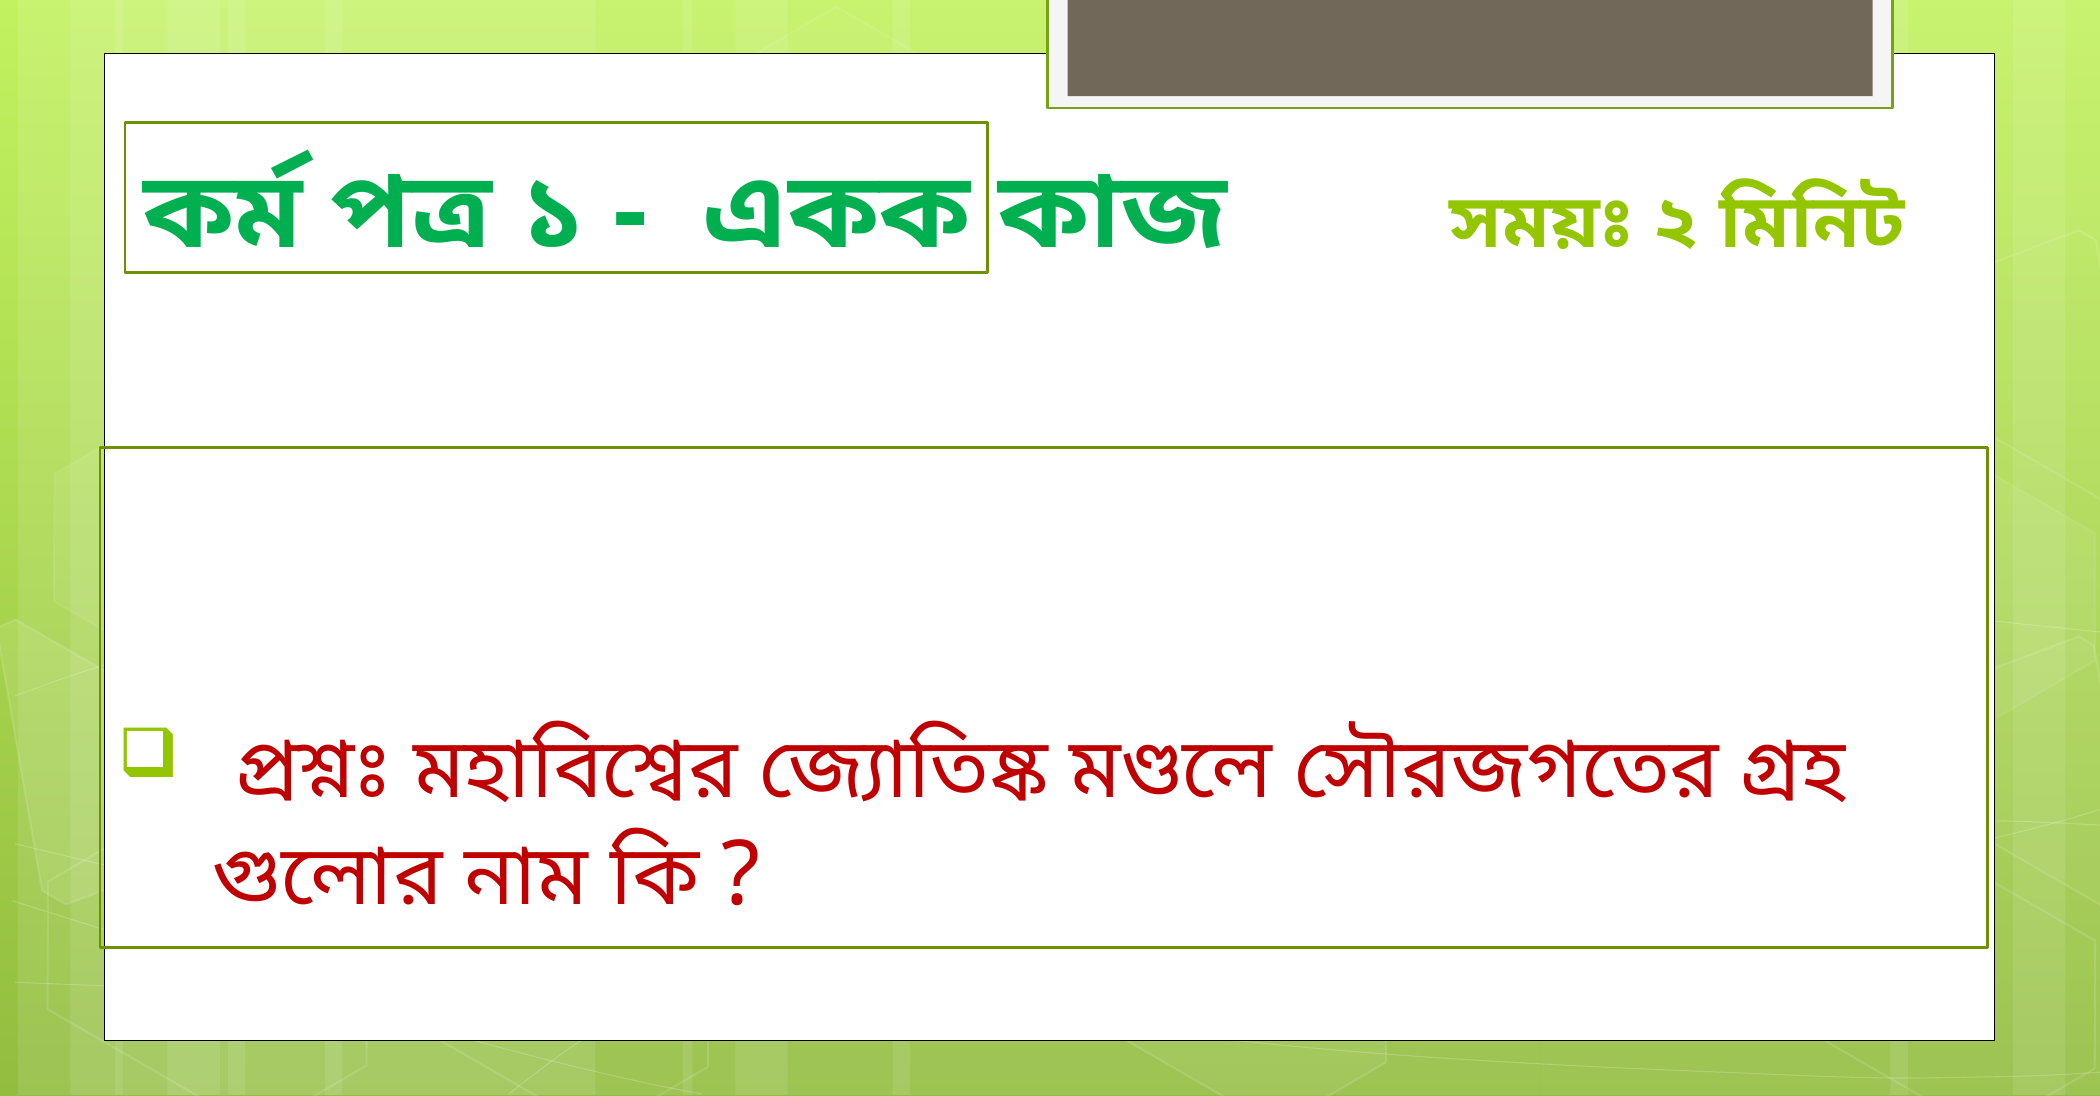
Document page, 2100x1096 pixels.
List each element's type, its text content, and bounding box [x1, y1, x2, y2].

text_box [99, 446, 1989, 949]
text_box [124, 121, 989, 274]
list প্রশ্নঃ মহাবিশ্বের জ্যোতিষ্ক মণ্ডলে সৌরজগতের গ্রহ গুলোর নাম কি ? [99, 447, 2000, 1060]
title কর্ম পত্র ১ - একক কাজ সময়ঃ ২ মিনিট [125, 110, 2005, 278]
